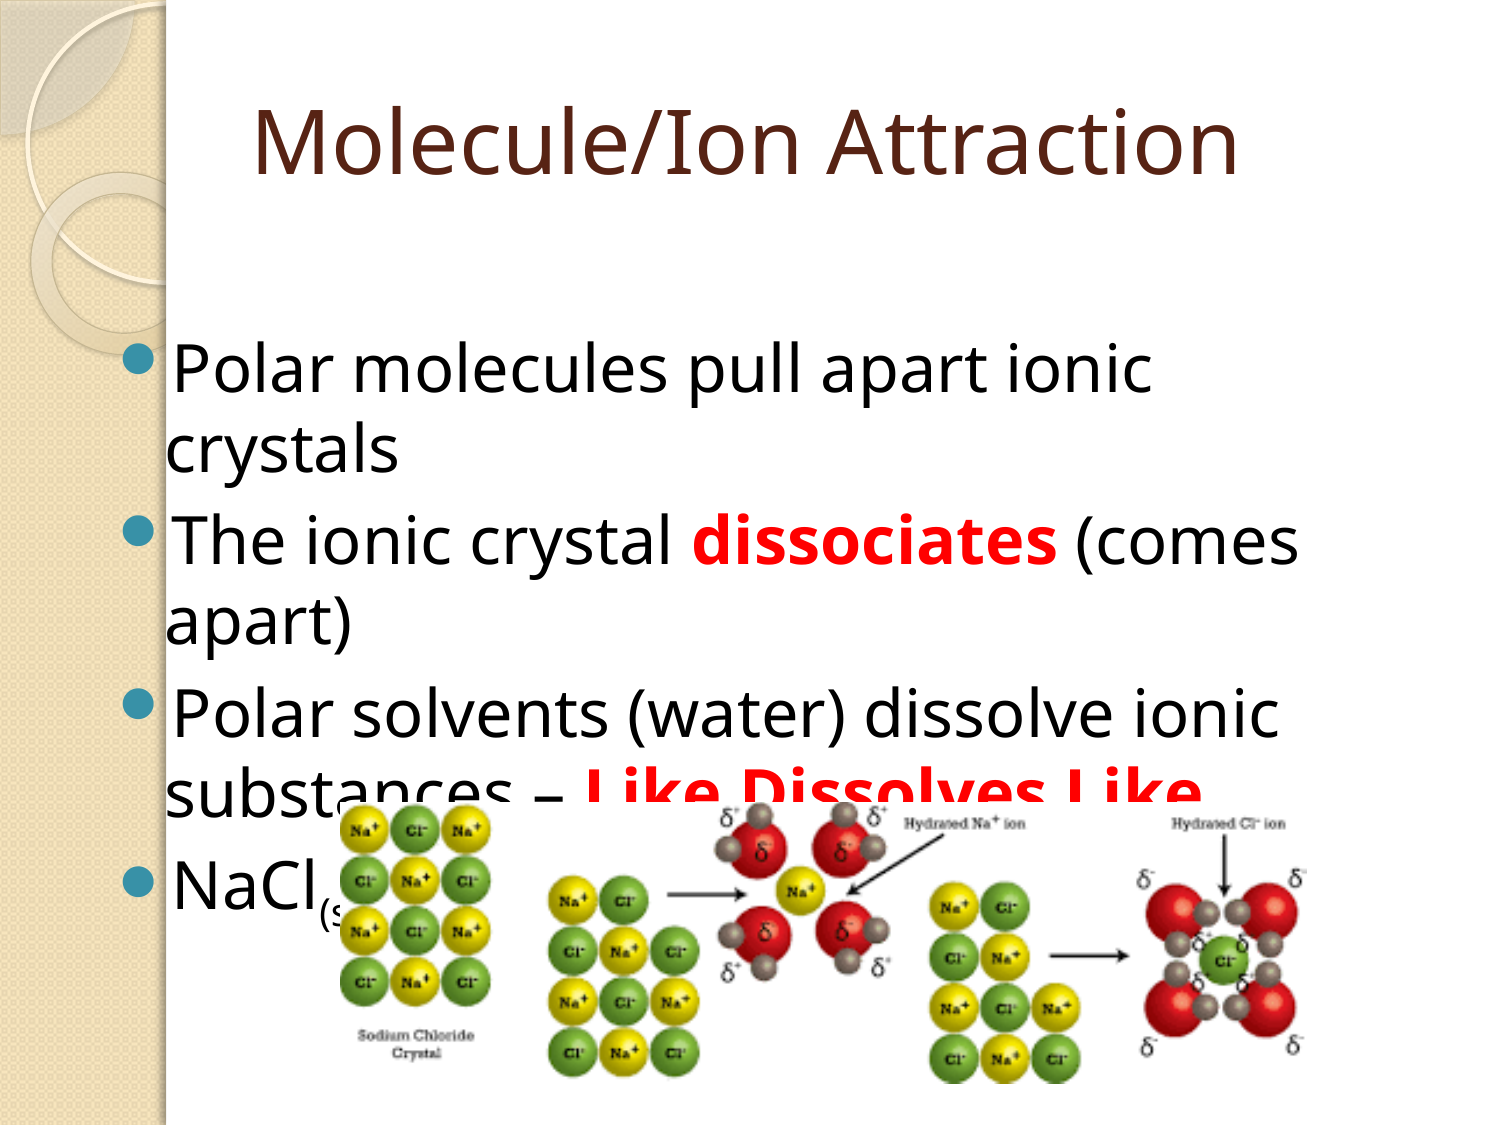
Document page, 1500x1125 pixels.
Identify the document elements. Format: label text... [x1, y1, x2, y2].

picture [340, 802, 1307, 1084]
list Polar molecules pull apart ionic crystals The ionic crystal dissociates (comes apart) Polar solvents (water) dissolve ionic substances – Like Dissolves Like. NaCl(s)  Na+(aq) + Cl-(aq) [90, 318, 1410, 1031]
title Molecule/Ion Attraction [235, 45, 1466, 233]
